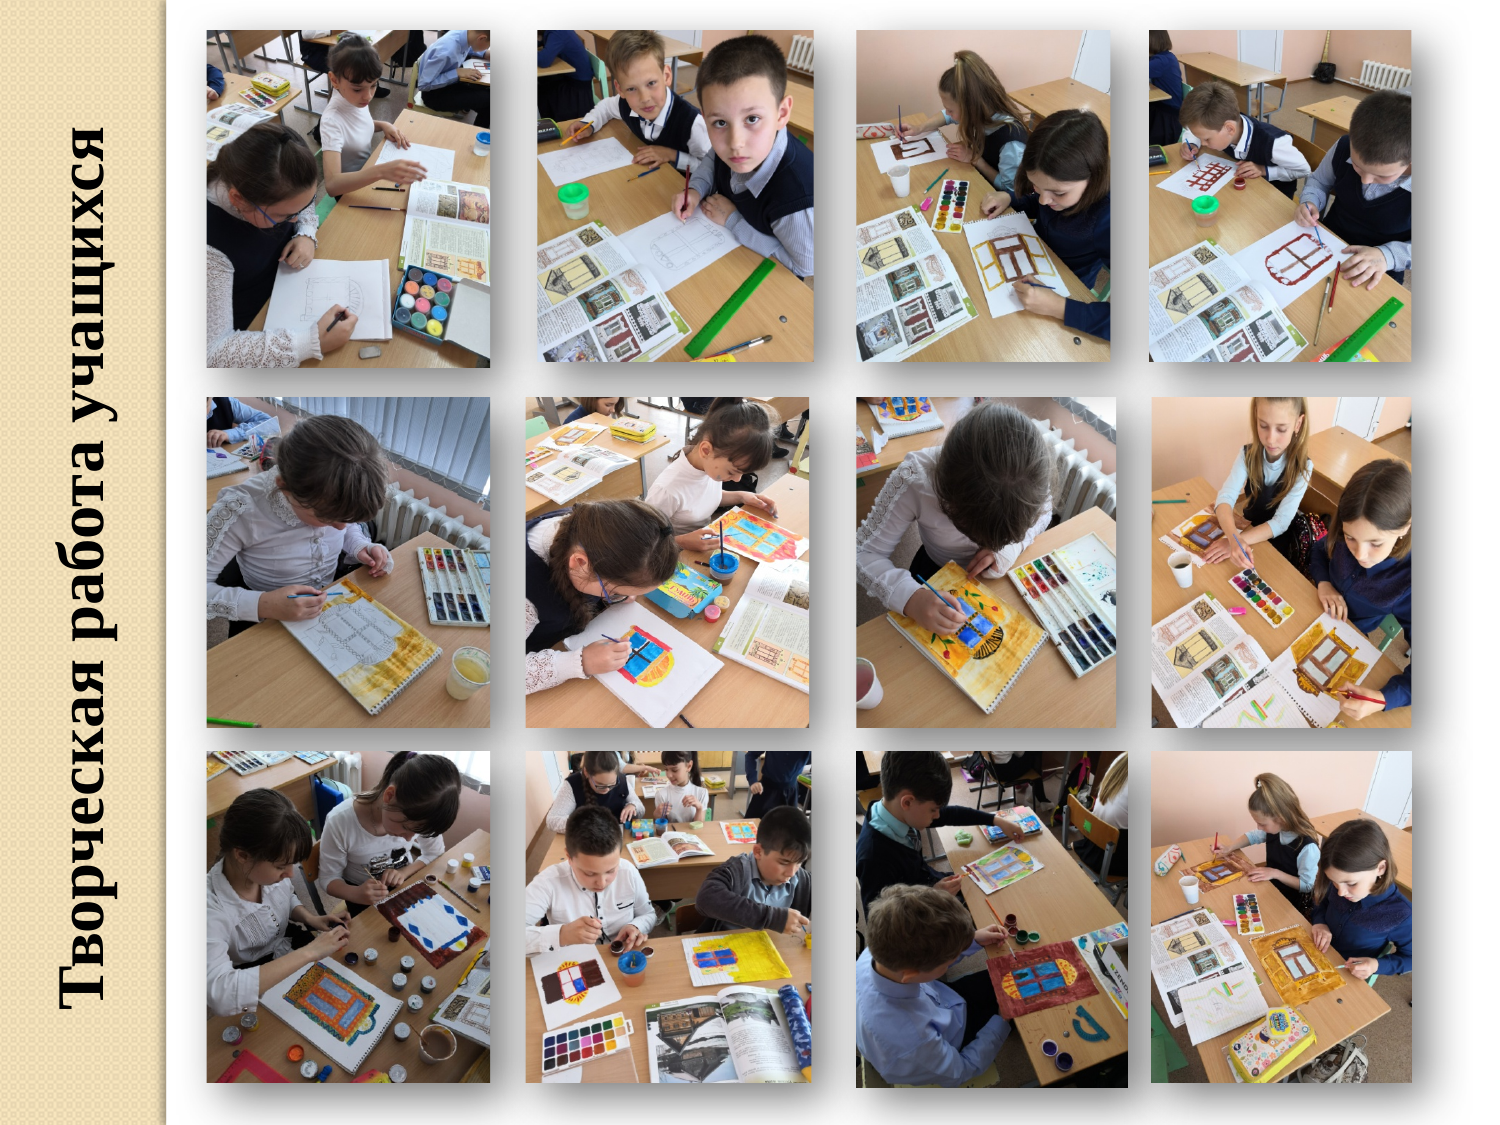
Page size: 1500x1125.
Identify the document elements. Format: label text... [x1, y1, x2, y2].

picture [855, 30, 1111, 362]
picture [525, 751, 812, 1083]
picture [1151, 396, 1412, 729]
picture [206, 30, 491, 368]
picture [537, 30, 814, 362]
text_box Творческая работа учащихся [29, 78, 141, 1059]
picture [855, 396, 1117, 729]
picture [206, 751, 491, 1083]
picture [525, 396, 810, 729]
picture [206, 396, 491, 729]
picture [856, 751, 1129, 1088]
picture [1151, 751, 1412, 1083]
picture [1148, 30, 1412, 362]
